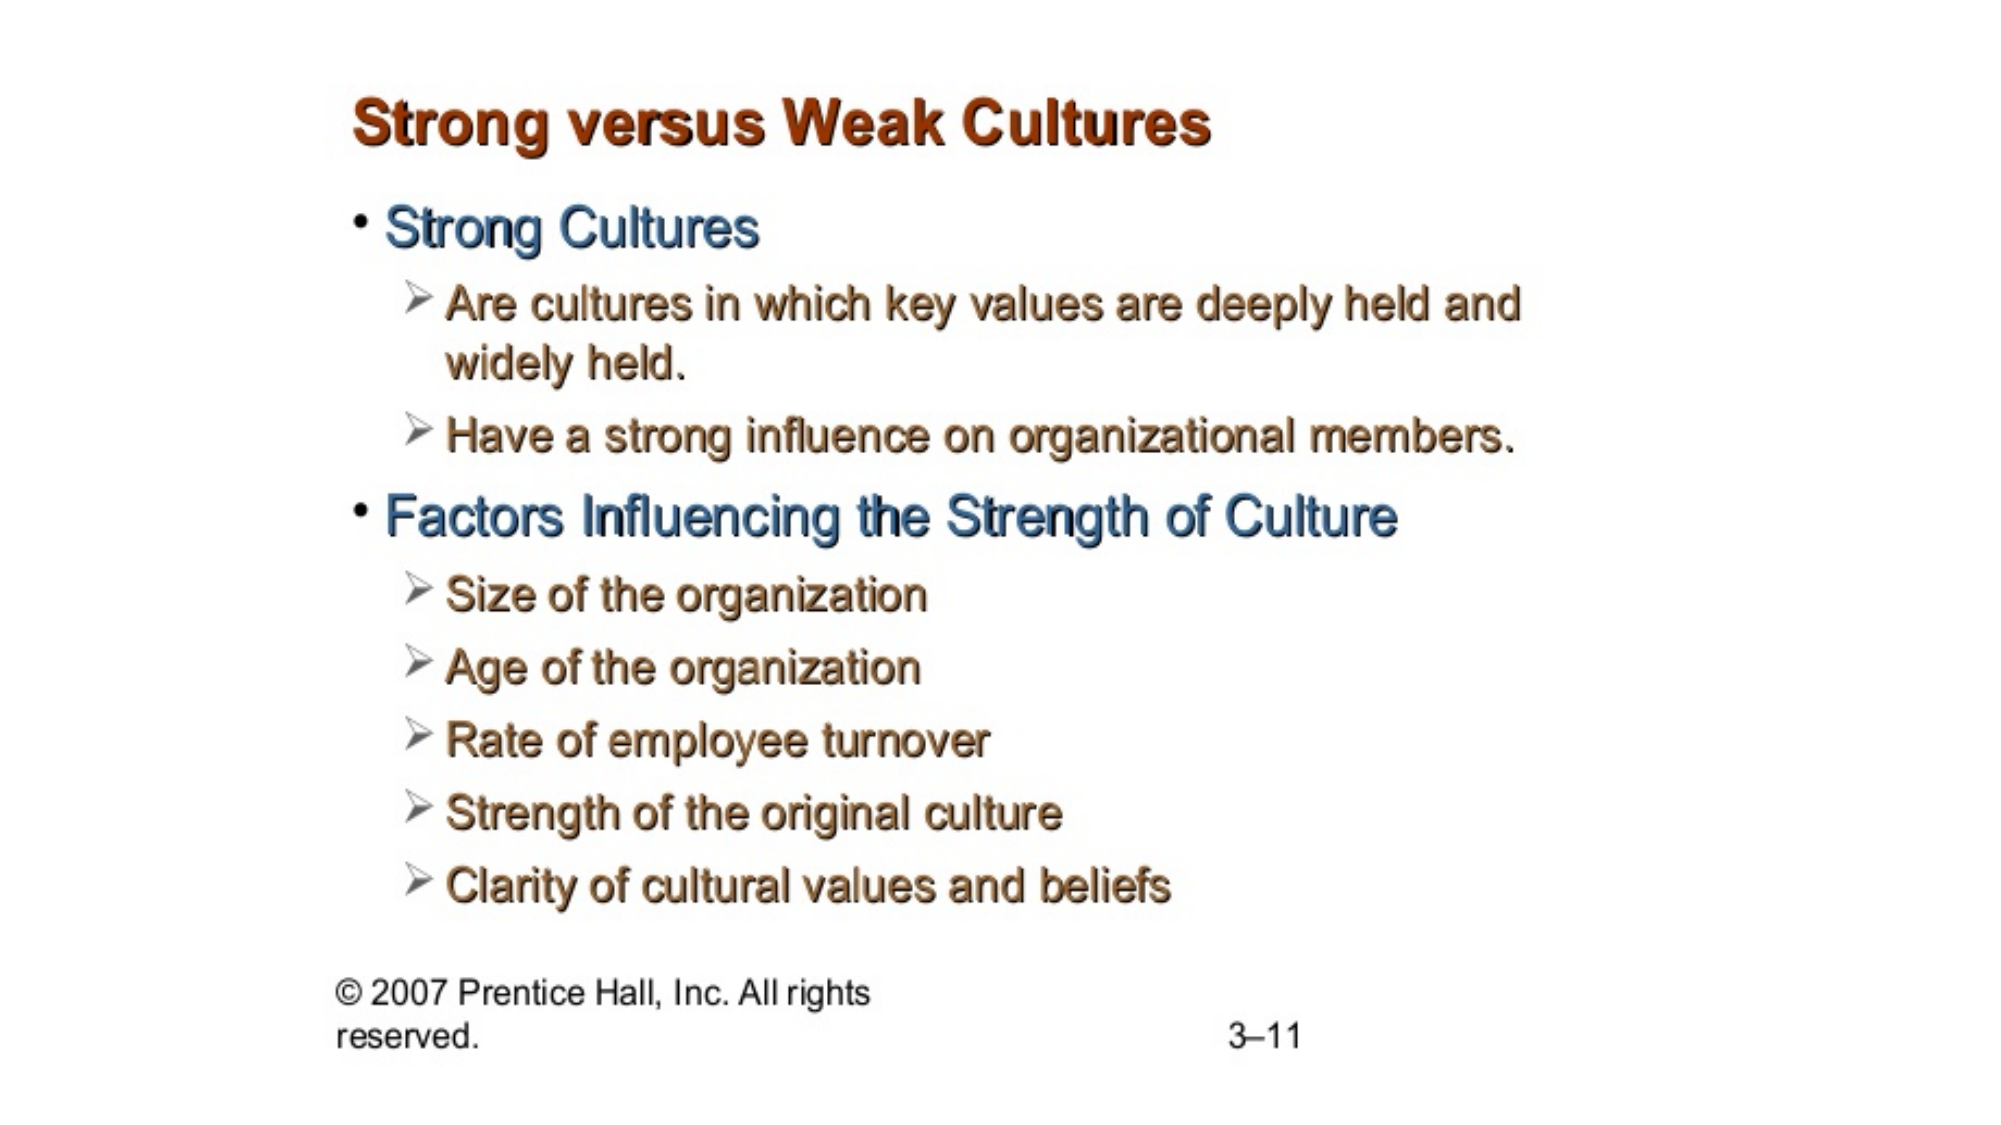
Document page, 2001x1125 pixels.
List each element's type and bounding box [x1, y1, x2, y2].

picture [256, 12, 1644, 1101]
